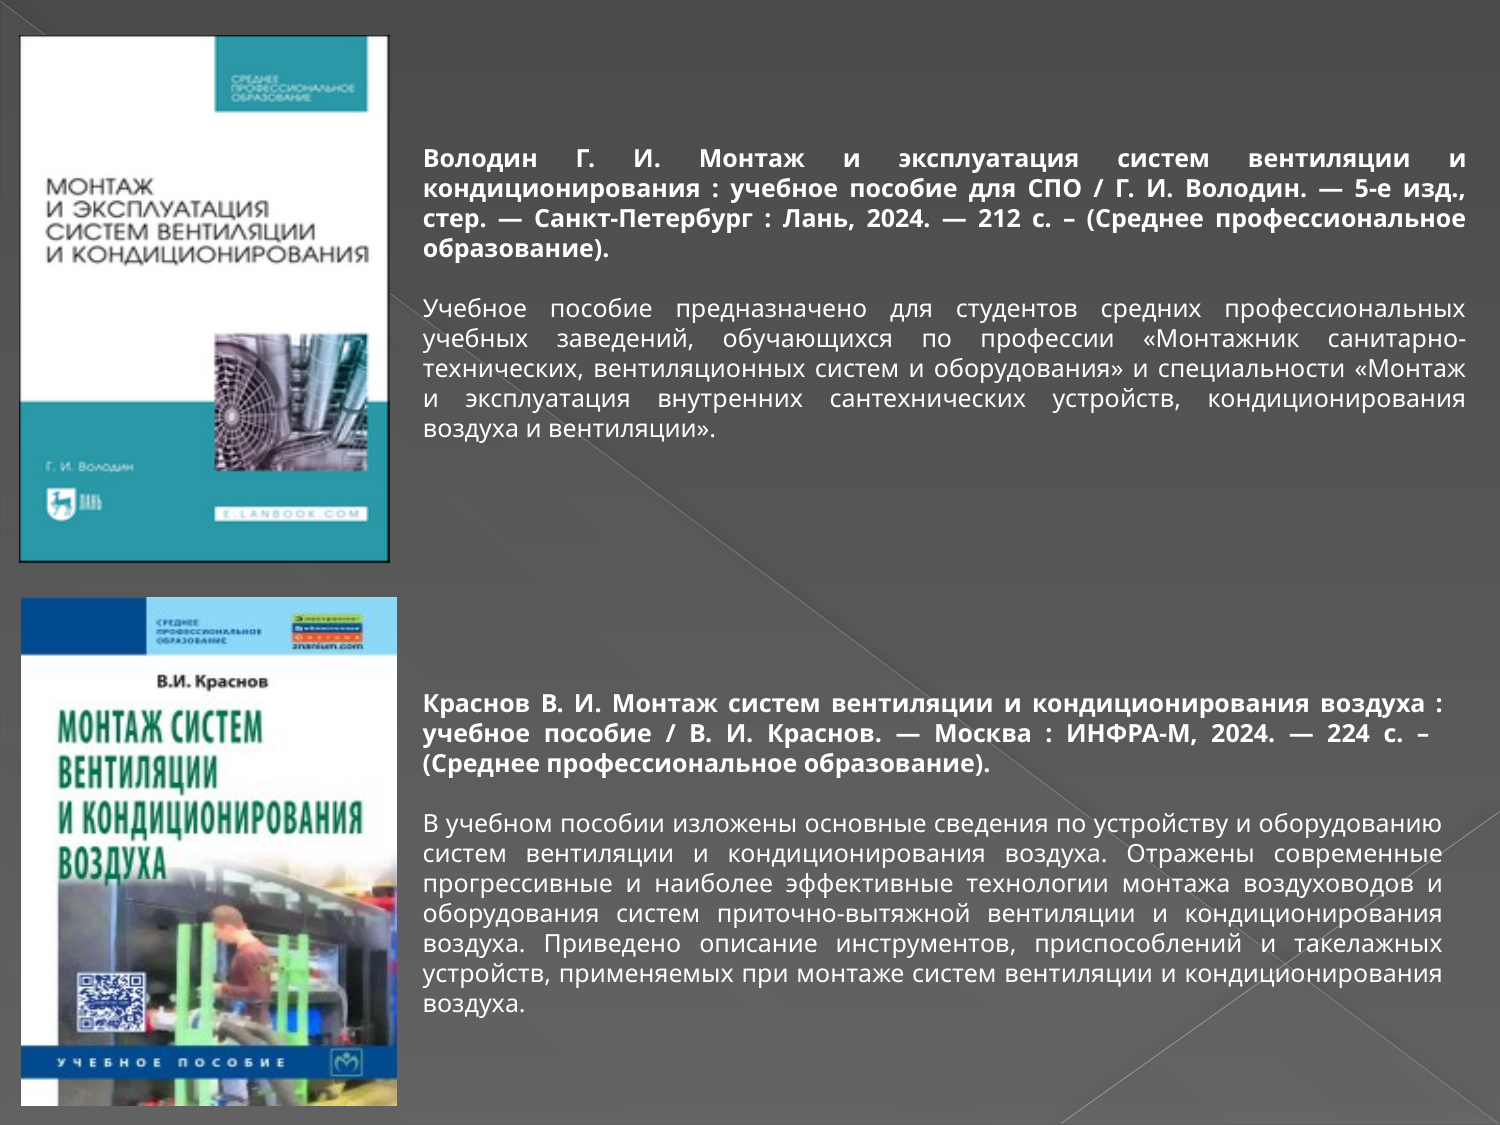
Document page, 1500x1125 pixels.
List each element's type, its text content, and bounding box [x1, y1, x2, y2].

picture [21, 597, 397, 1106]
text_box Краснов В. И. Монтаж систем вентиляции и кондиционирования воздуха : учебное пособие / В. И. Краснов. — Москва : ИНФРА-М, 2024. — 224 с. – (Среднее профессиональное образование). В учебном пособии изложены основные сведения по устройству и оборудованию систем вентиляции и кондиционирования воздуха. Отражены современные прогрессивные и наиболее эффективные технологии монтажа воздуховодов и оборудования систем приточно-вытяжной вентиляции и кондиционирования воздуха. Приведено описание инструментов, приспособлений и такелажных устройств, применяемых при монтаже систем вентиляции и кондиционирования воздуха. [408, 680, 1460, 1025]
picture [18, 35, 390, 563]
text_box Володин Г. И. Монтаж и эксплуатация систем вентиляции и кондиционирования : учебное пособие для СПО / Г. И. Володин. — 5-е изд., стер. — Санкт-Петербург : Лань, 2024. — 212 с. – (Среднее профессиональное образование). Учебное пособие предназначено для студентов средних профессиональных учебных заведений, обучающихся по профессии «Монтажник санитарно-технических, вентиляционных систем и оборудования» и специальности «Монтаж и эксплуатация внутренних сантехнических устройств, кондиционирования воздуха и вентиляции». [408, 135, 1483, 450]
